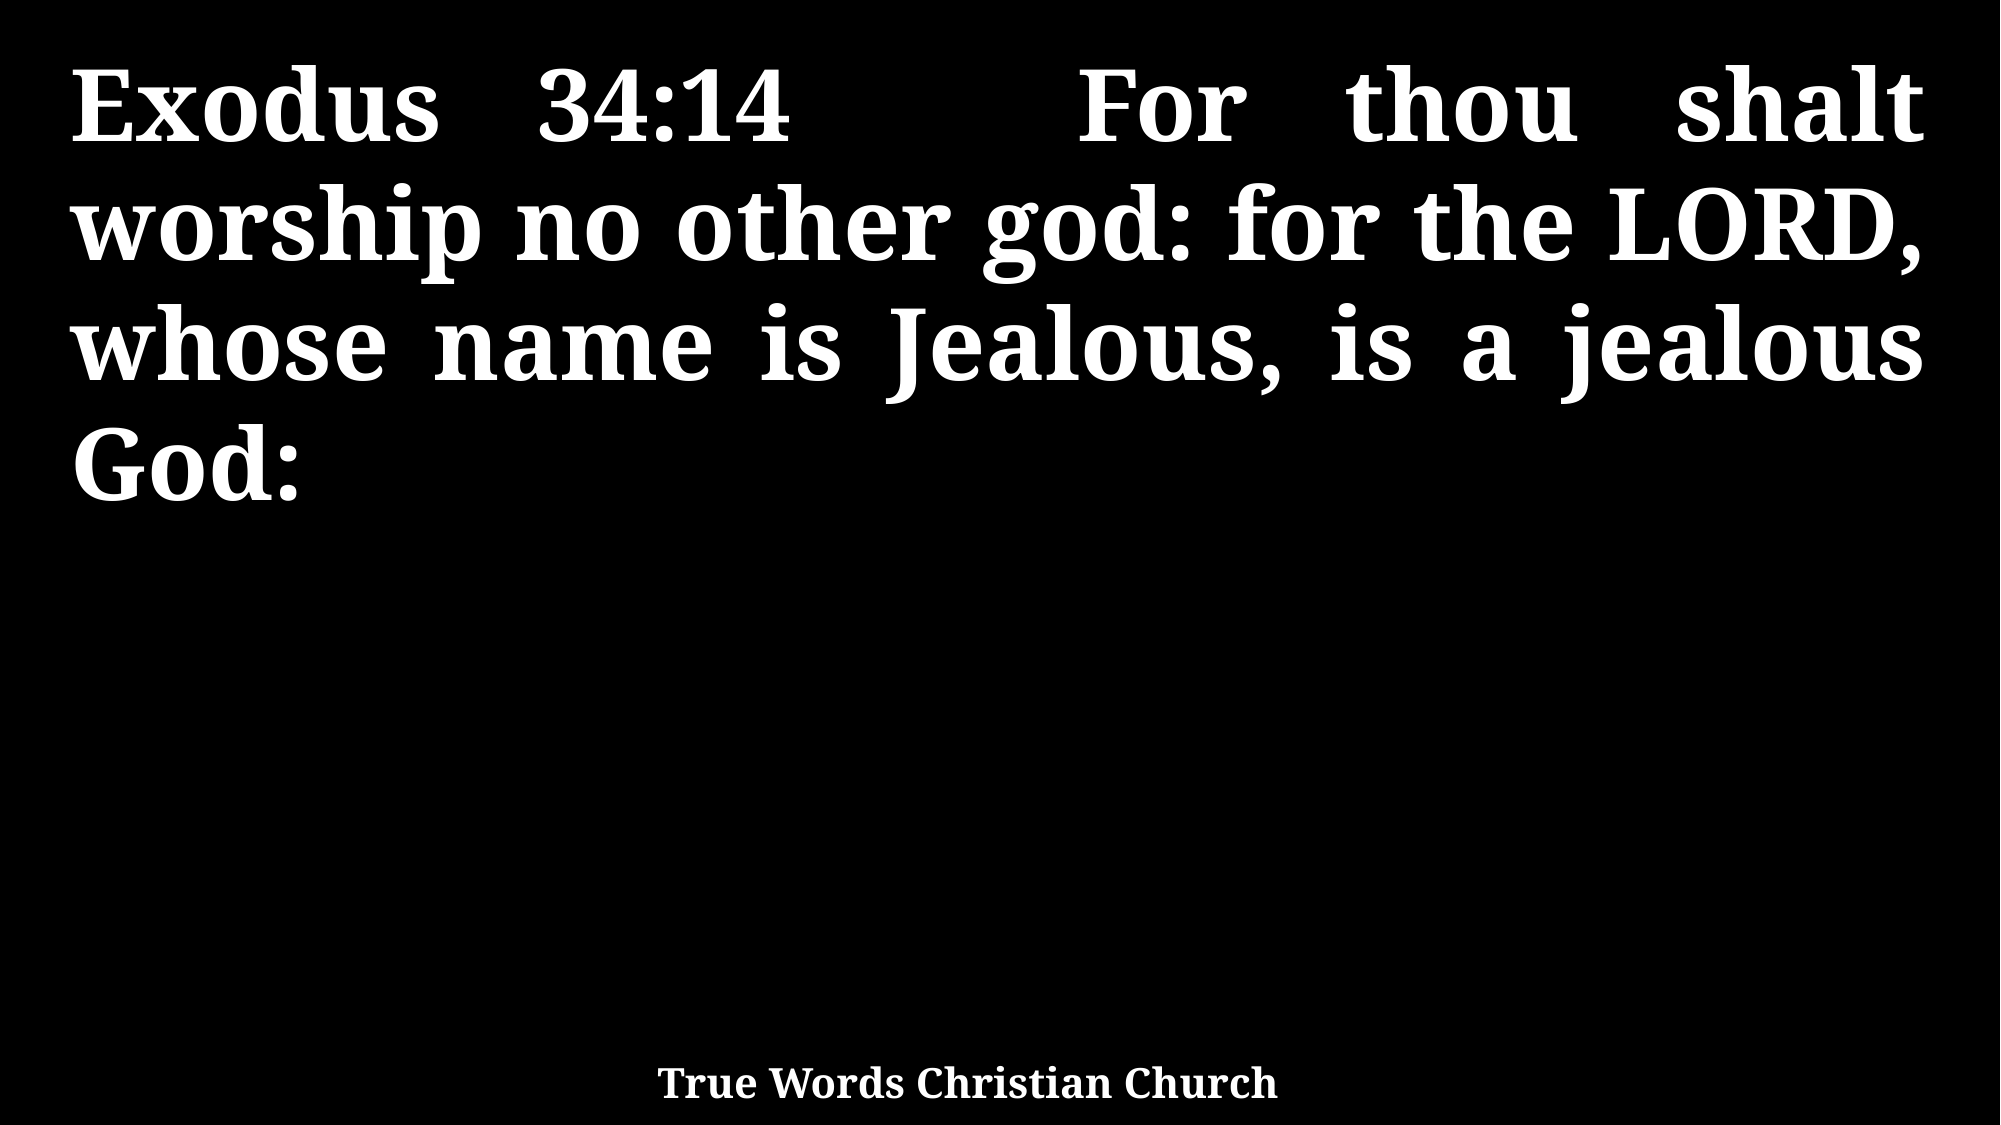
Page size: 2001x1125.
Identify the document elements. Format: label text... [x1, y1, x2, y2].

text_box True Words Christian Church [642, 1049, 1294, 1114]
text_box Exodus 34:14 For thou shalt worship no other god: for the LORD, whose name is Jealous, is a jealous God: [55, 33, 1944, 529]
